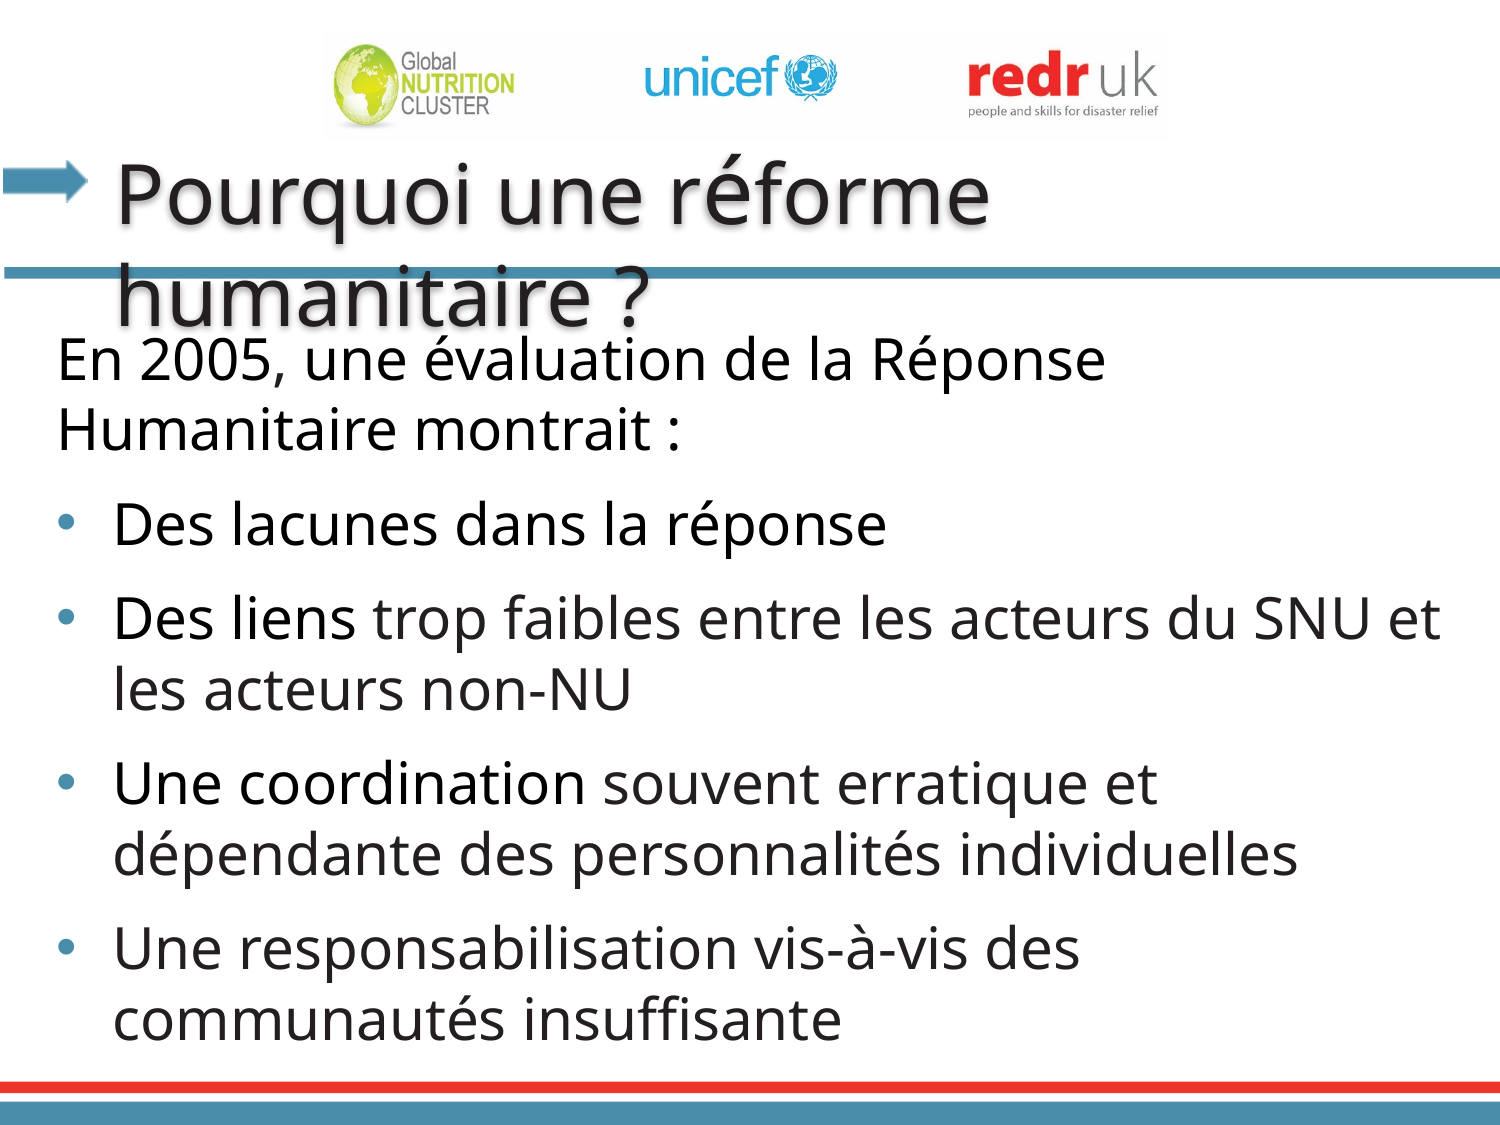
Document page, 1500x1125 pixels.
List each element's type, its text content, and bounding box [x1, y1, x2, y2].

title Pourquoi une réforme humanitaire ? [100, 125, 1116, 256]
picture [3, 160, 88, 203]
text_box [374, 375, 1125, 436]
picture [324, 30, 1169, 140]
list En 2005, une évaluation de la Réponse Humanitaire montrait : Des lacunes dans la réponse Des liens trop faibles entre les acteurs du SNU et les acteurs non-NU Une coordination souvent erratique et dépendante des personnalités individuelles Une responsabilisation vis-à-vis des communautés insuffisante [41, 314, 1467, 1094]
